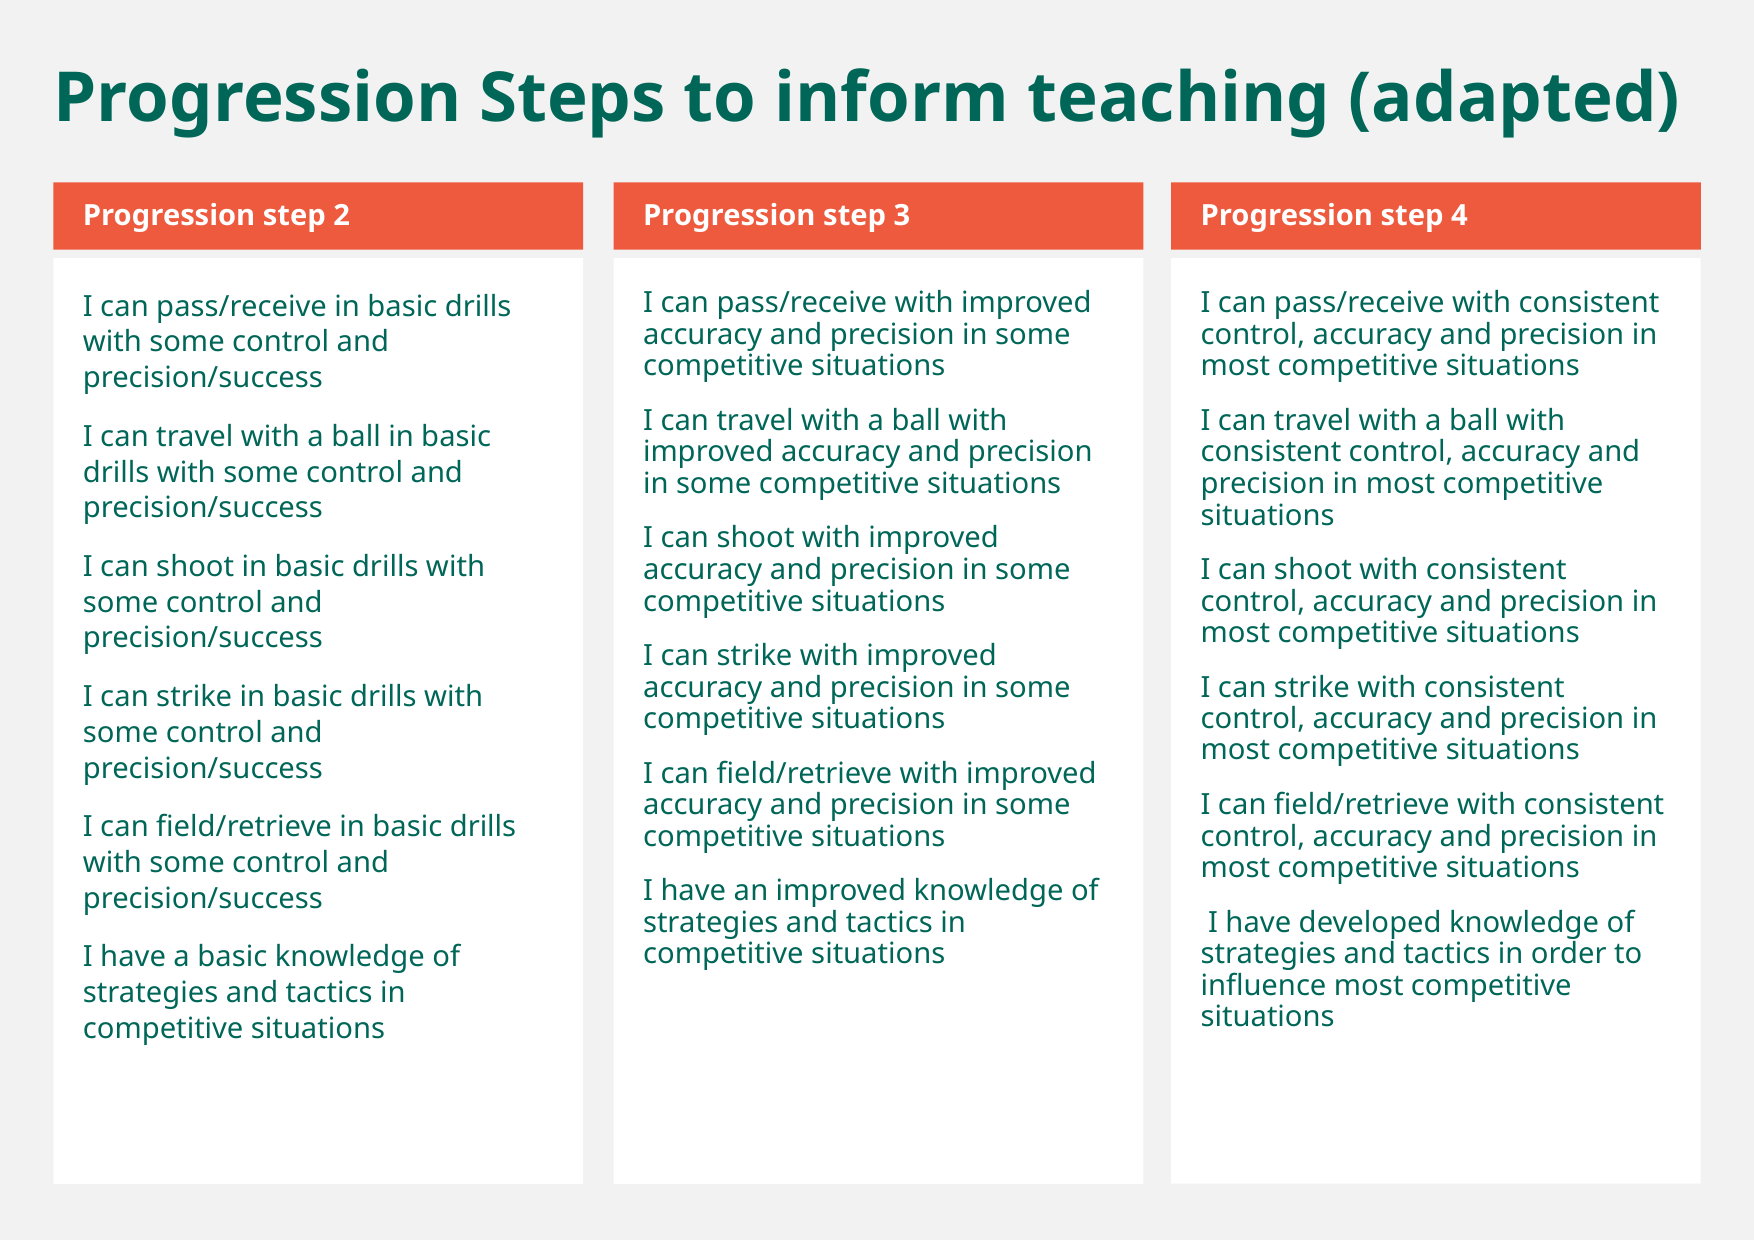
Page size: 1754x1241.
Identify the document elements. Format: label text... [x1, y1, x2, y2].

list I can pass/receive with consistent control, accuracy and precision in most competitive situations I can travel with a ball with consistent control, accuracy and precision in most competitive situations I can shoot with consistent control, accuracy and precision in most competitive situations I can strike with consistent control, accuracy and precision in most competitive situations I can field/retrieve with consistent control, accuracy and precision in most competitive situations I have developed knowledge of strategies and tactics in order to influence most competitive situations [1171, 258, 1701, 1184]
list Progression step 3 [613, 182, 1144, 250]
list I can pass/receive in basic drills with some control and precision/success I can travel with a ball in basic drills with some control and precision/success I can shoot in basic drills with some control and precision/success I can strike in basic drills with some control and precision/success I can field/retrieve in basic drills with some control and precision/success I have a basic knowledge of strategies and tactics in competitive situations [53, 258, 584, 1184]
list Progression Steps to inform teaching (adapted) [38, 54, 1701, 151]
list I can pass/receive with improved accuracy and precision in some competitive situations I can travel with a ball with improved accuracy and precision in some competitive situations I can shoot with improved accuracy and precision in some competitive situations I can strike with improved accuracy and precision in some competitive situations I can field/retrieve with improved accuracy and precision in some competitive situations I have an improved knowledge of strategies and tactics in competitive situations [613, 258, 1144, 1184]
list Progression step 2 [53, 182, 584, 250]
list Progression step 4 [1171, 182, 1701, 250]
